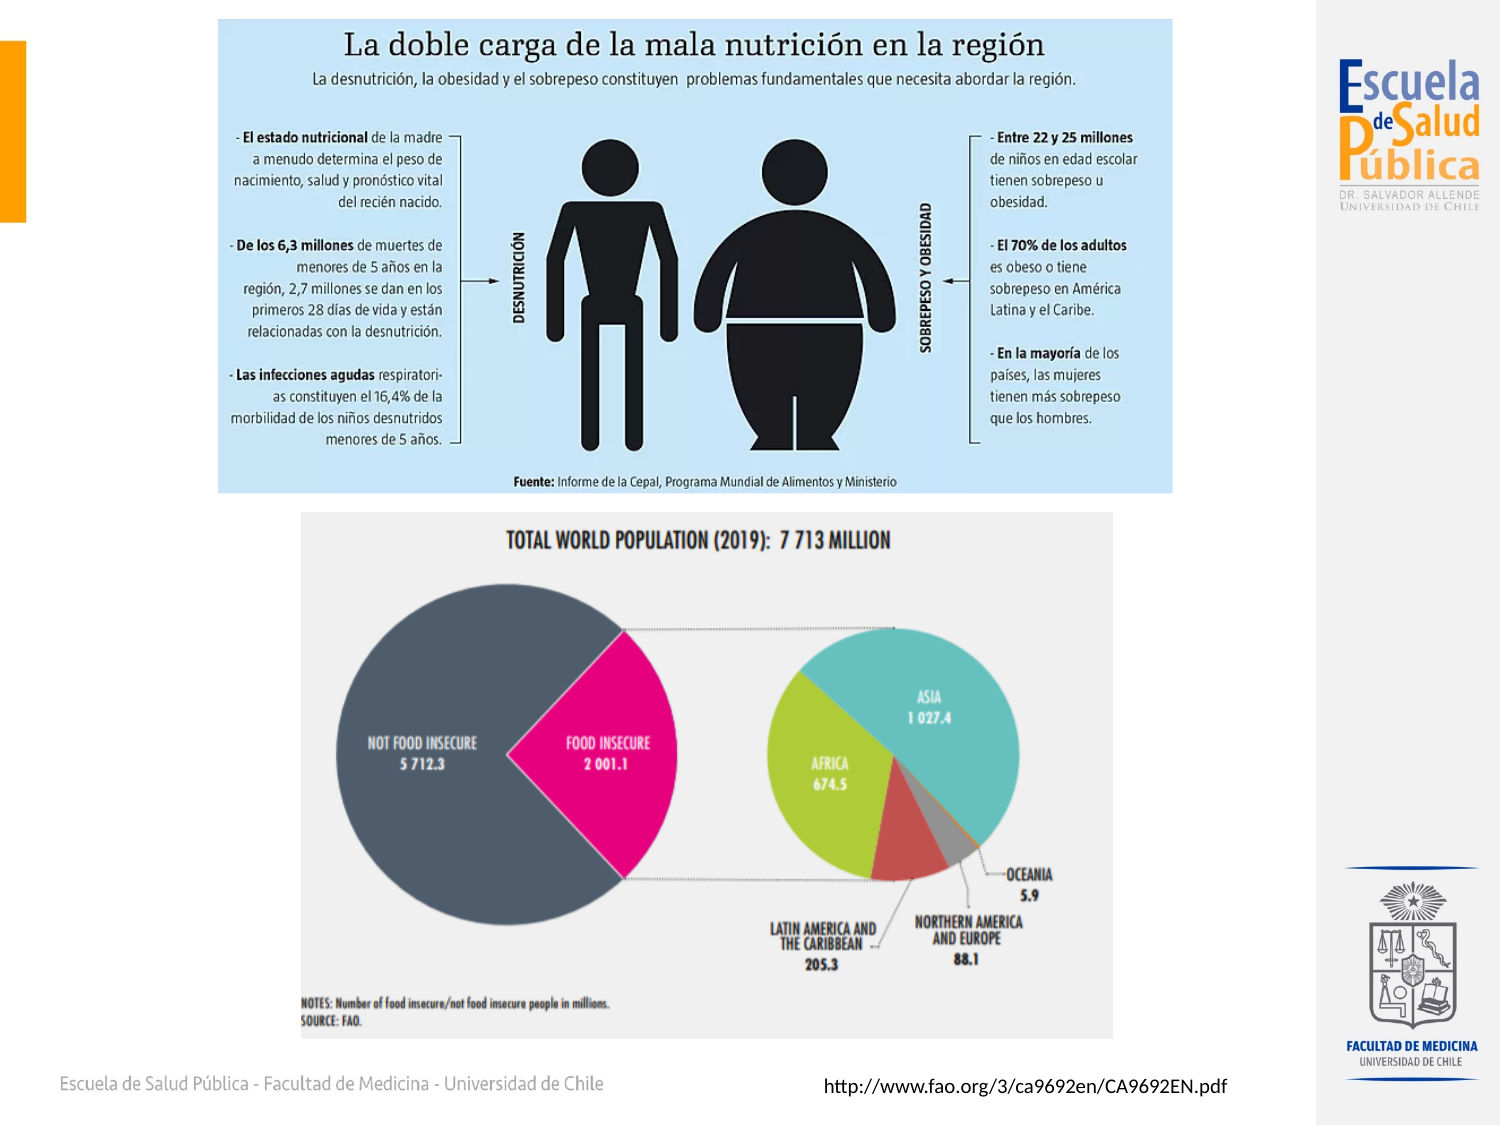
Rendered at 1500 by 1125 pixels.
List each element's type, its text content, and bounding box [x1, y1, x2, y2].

picture [0, 0, 1500, 1125]
text_box http://www.fao.org/3/ca9692en/CA9692EN.pdf [809, 1065, 1288, 1106]
